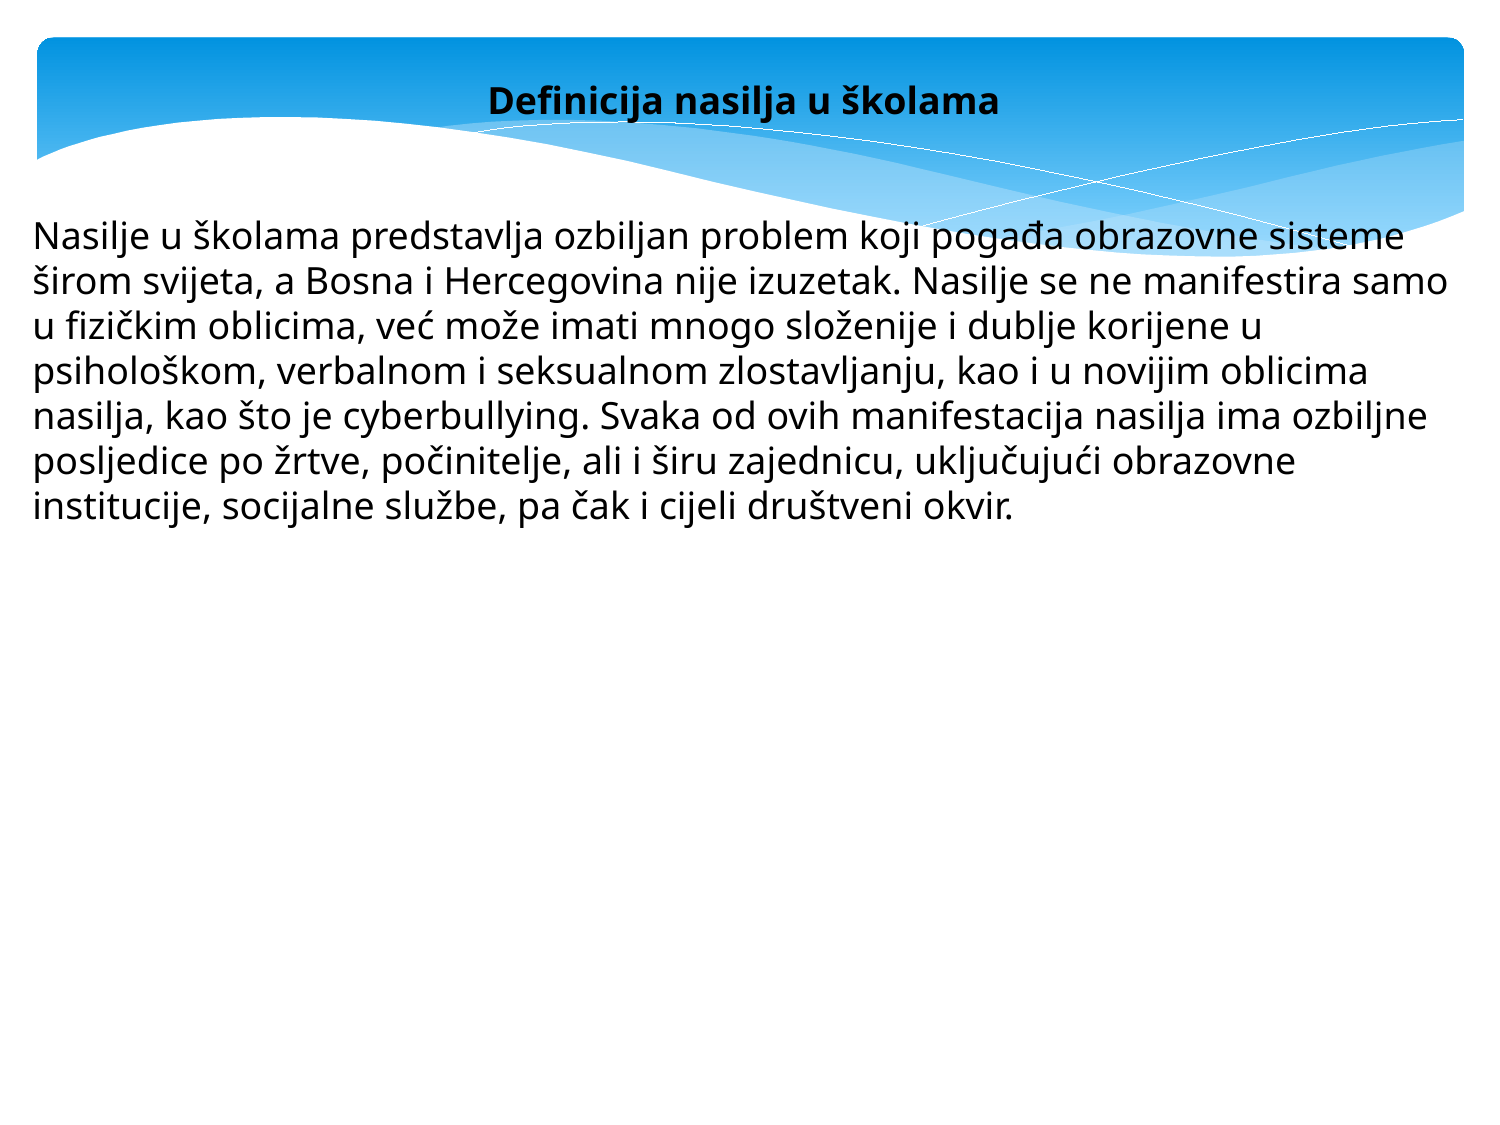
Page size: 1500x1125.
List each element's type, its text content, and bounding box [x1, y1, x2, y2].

text_box Definicija nasilja u školama Nasilje u školama predstavlja ozbiljan problem koji pogađa obrazovne sisteme širom svijeta, a Bosna i Hercegovina nije izuzetak. Nasilje se ne manifestira samo u fizičkim oblicima, već može imati mnogo složenije i dublje korijene u psihološkom, verbalnom i seksualnom zlostavljanju, kao i u novijim oblicima nasilja, kao što je cyberbullying. Svaka od ovih manifestacija nasilja ima ozbiljne posljedice po žrtve, počinitelje, ali i širu zajednicu, uključujući obrazovne institucije, socijalne službe, pa čak i cijeli društveni okvir. [17, 70, 1471, 715]
